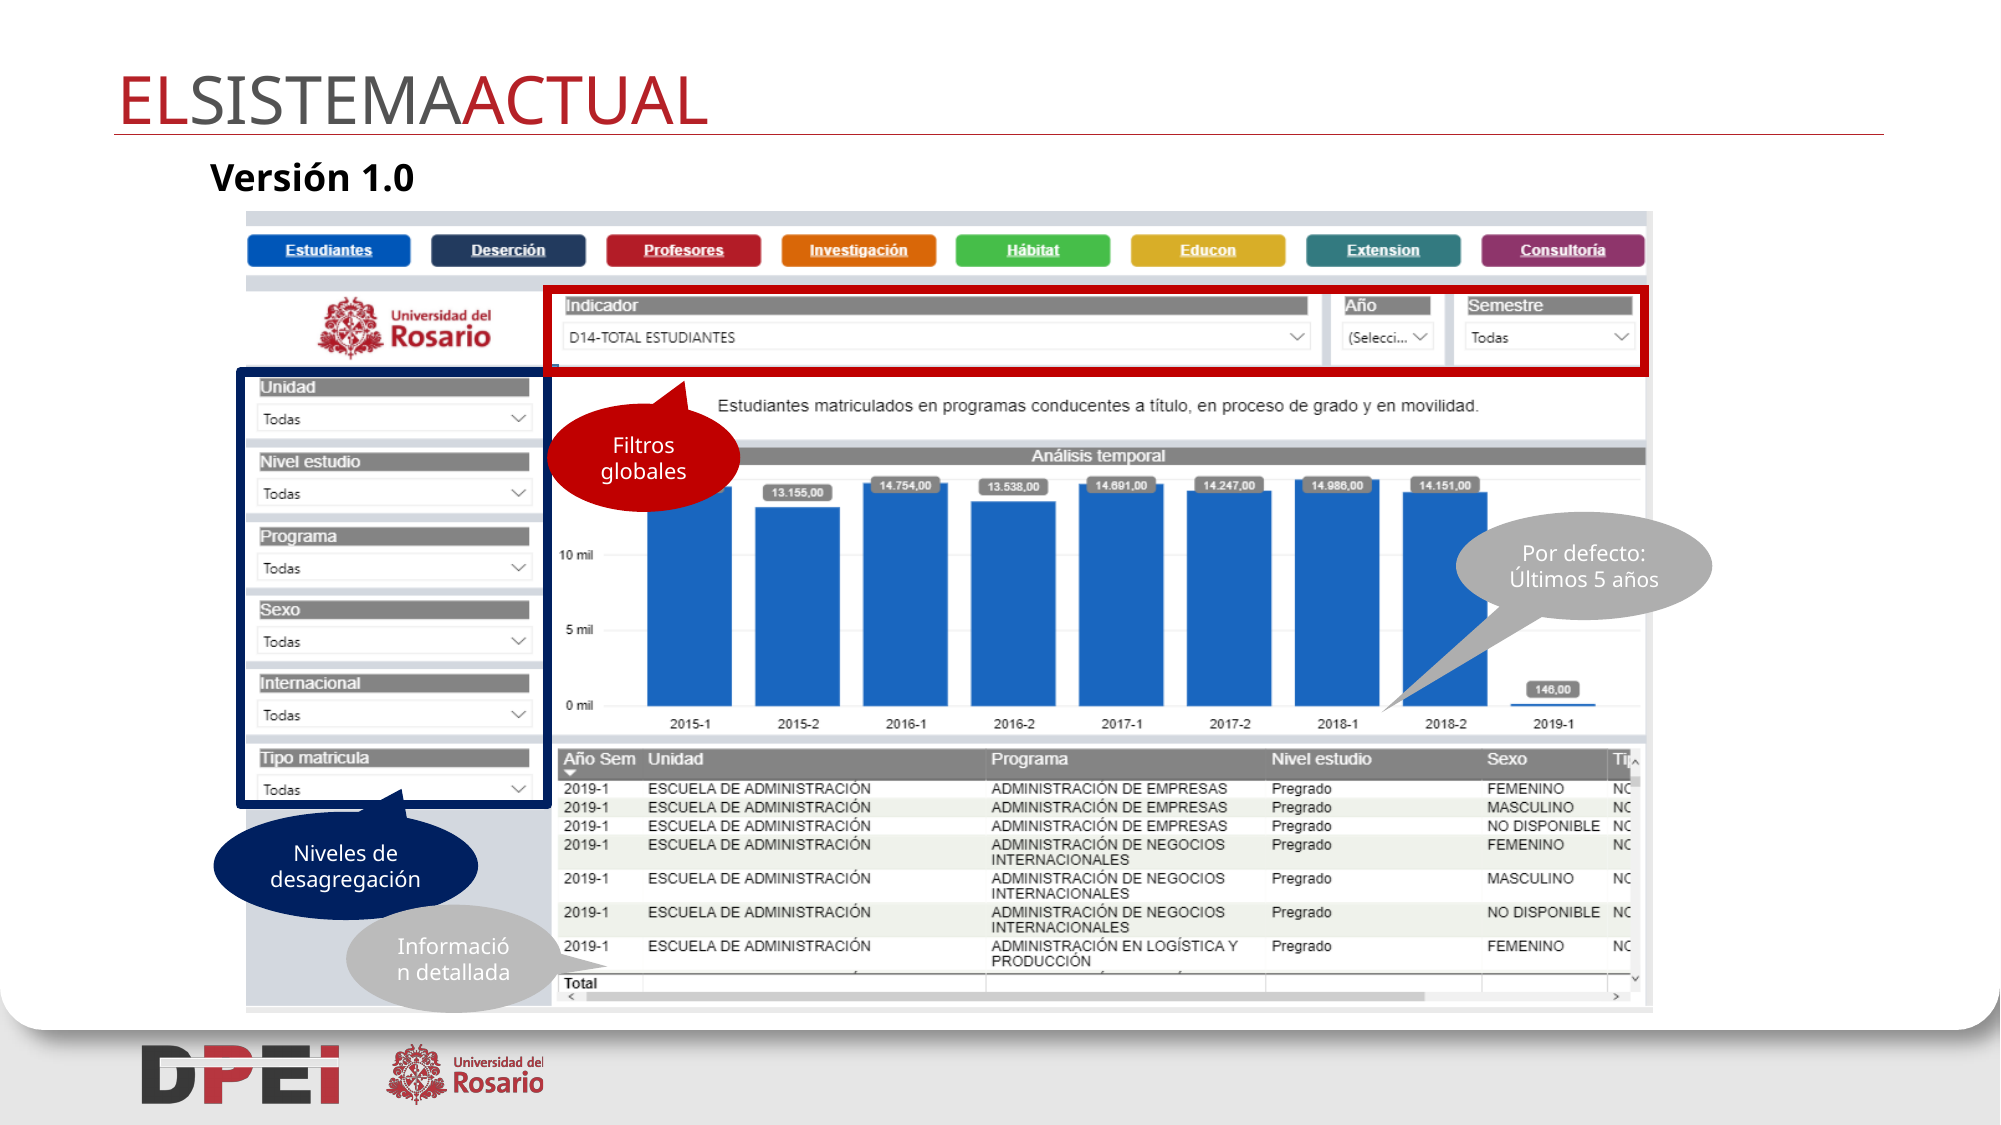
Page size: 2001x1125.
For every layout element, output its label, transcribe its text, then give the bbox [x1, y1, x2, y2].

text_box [213, 211, 1713, 1013]
title ELSISTEMAACTUAL [102, 15, 1828, 191]
picture [0, 996, 2000, 1106]
text_box Versión 1.0 [195, 146, 430, 207]
